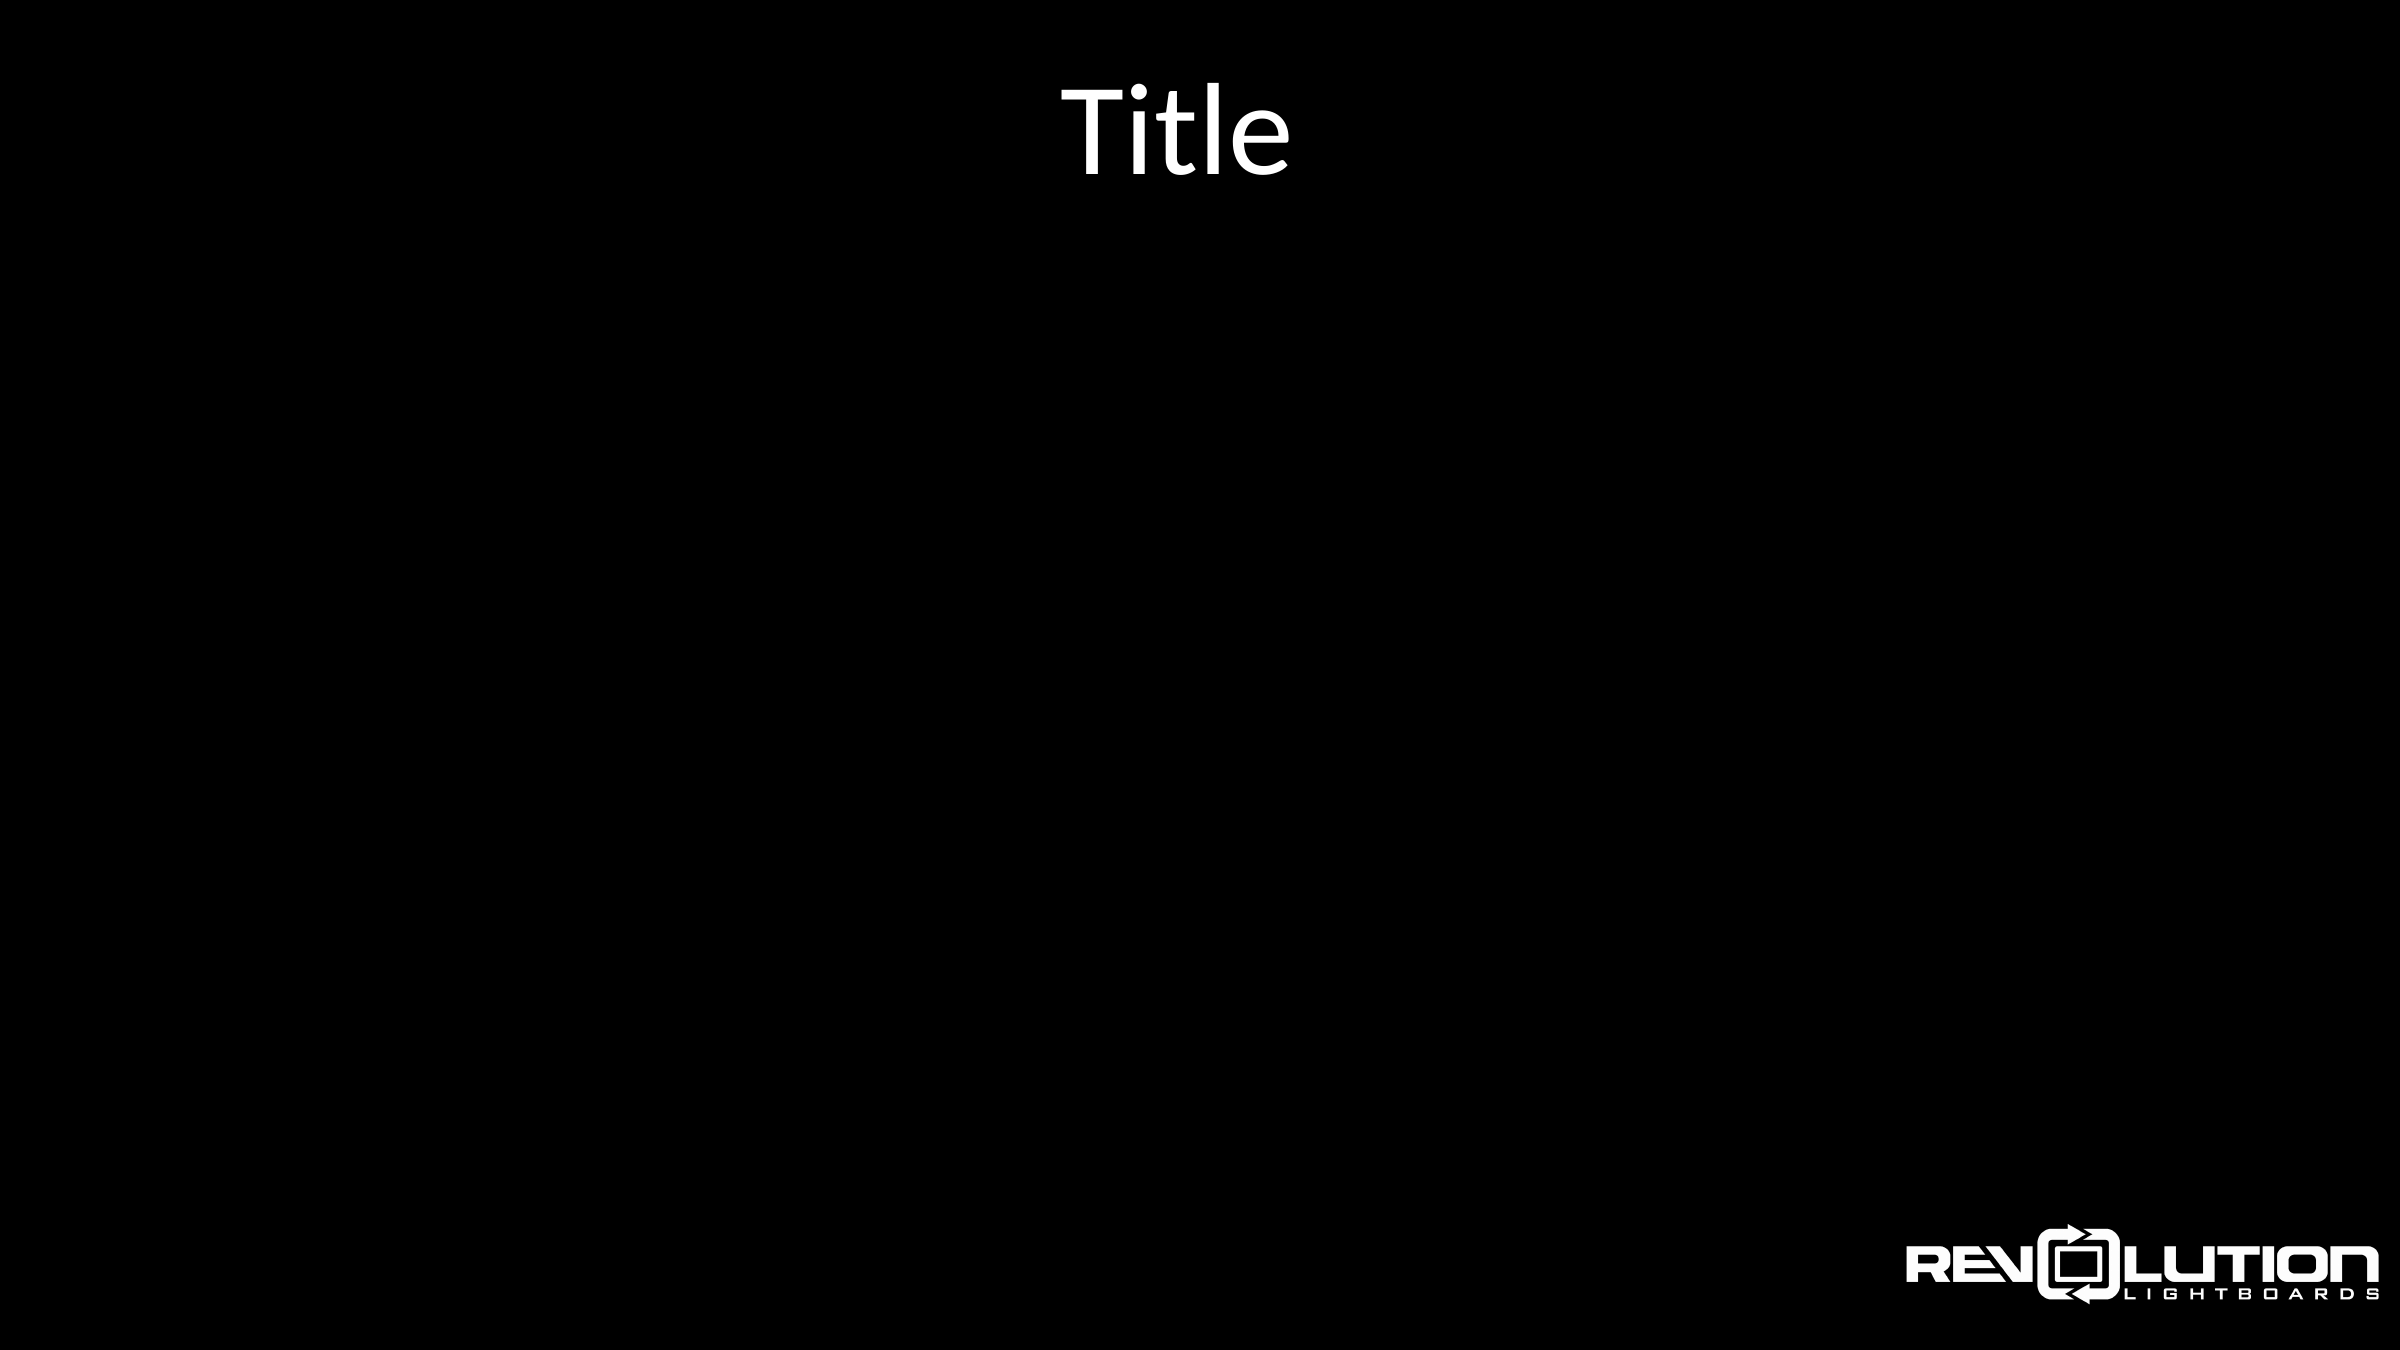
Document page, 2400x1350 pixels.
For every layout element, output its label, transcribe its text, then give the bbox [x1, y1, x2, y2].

title Title [157, 25, 2197, 220]
picture [1885, 1178, 2400, 1350]
